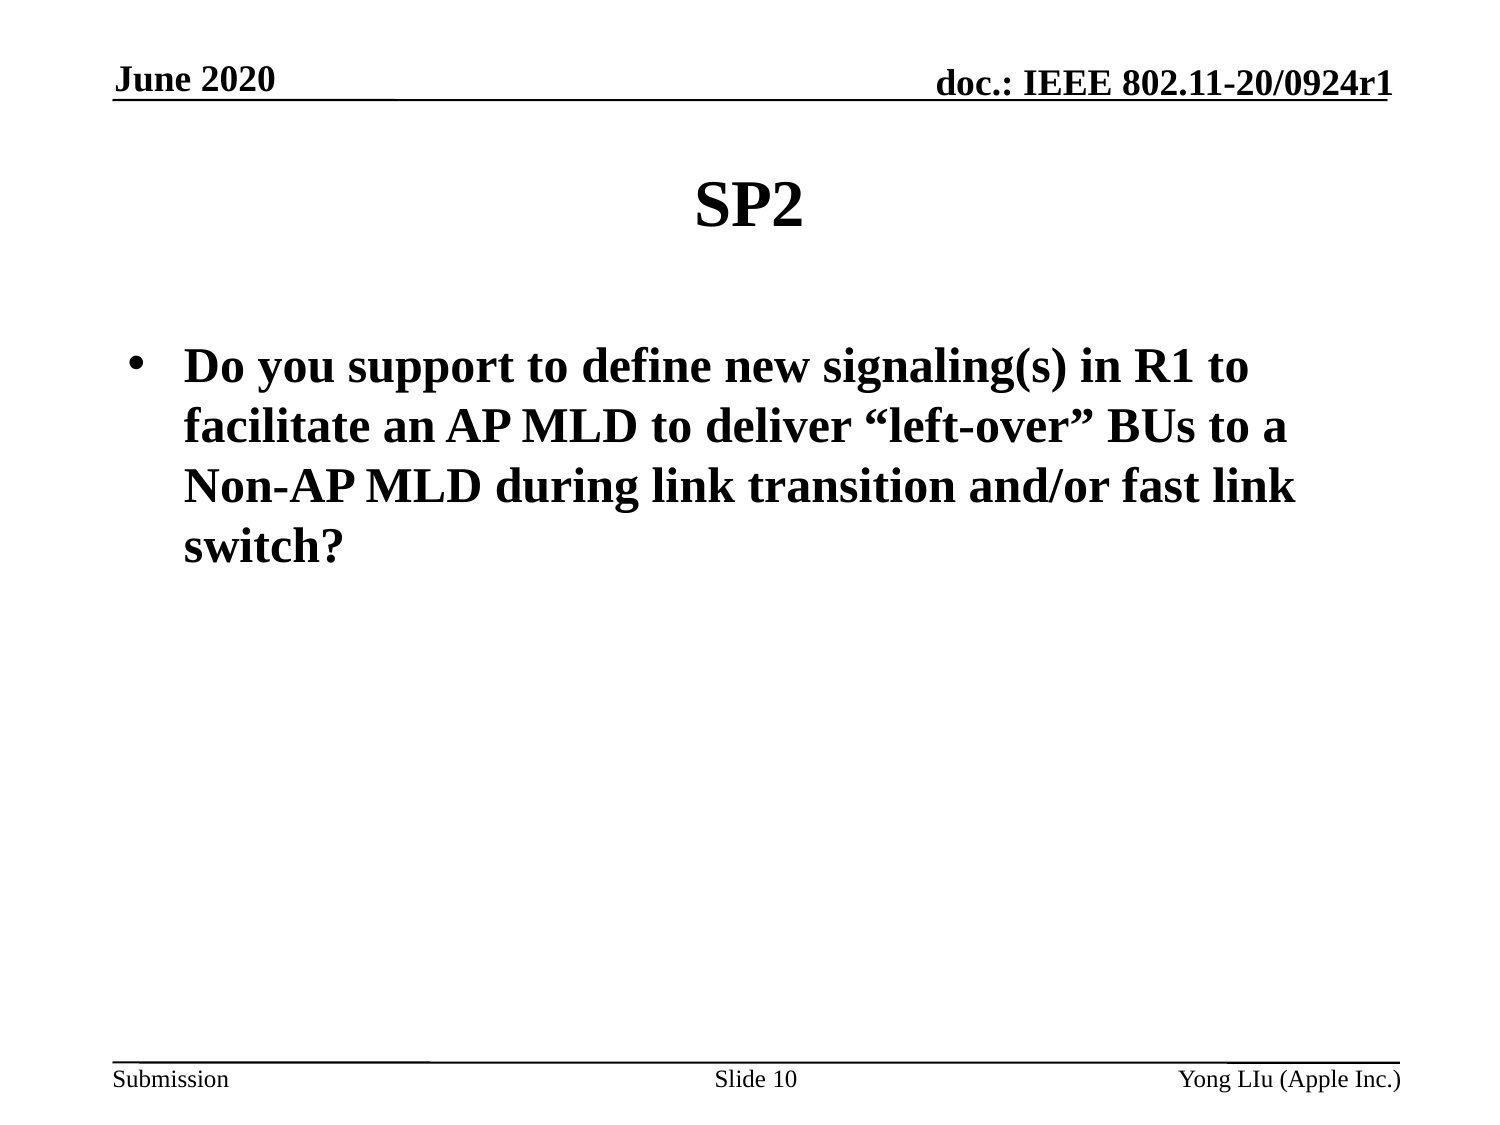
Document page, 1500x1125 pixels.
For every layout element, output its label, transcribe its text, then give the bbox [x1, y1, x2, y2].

slide_number Slide 10 [712, 1061, 800, 1123]
footer Yong LIu (Apple Inc.) [878, 1061, 1402, 1093]
title SP2 [112, 112, 1388, 288]
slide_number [114, 54, 423, 100]
list Do you support to define new signaling(s) in R1 to facilitate an AP MLD to deliver “left-over” BUs to a Non-AP MLD during link transition and/or fast link switch? [112, 324, 1388, 1000]
